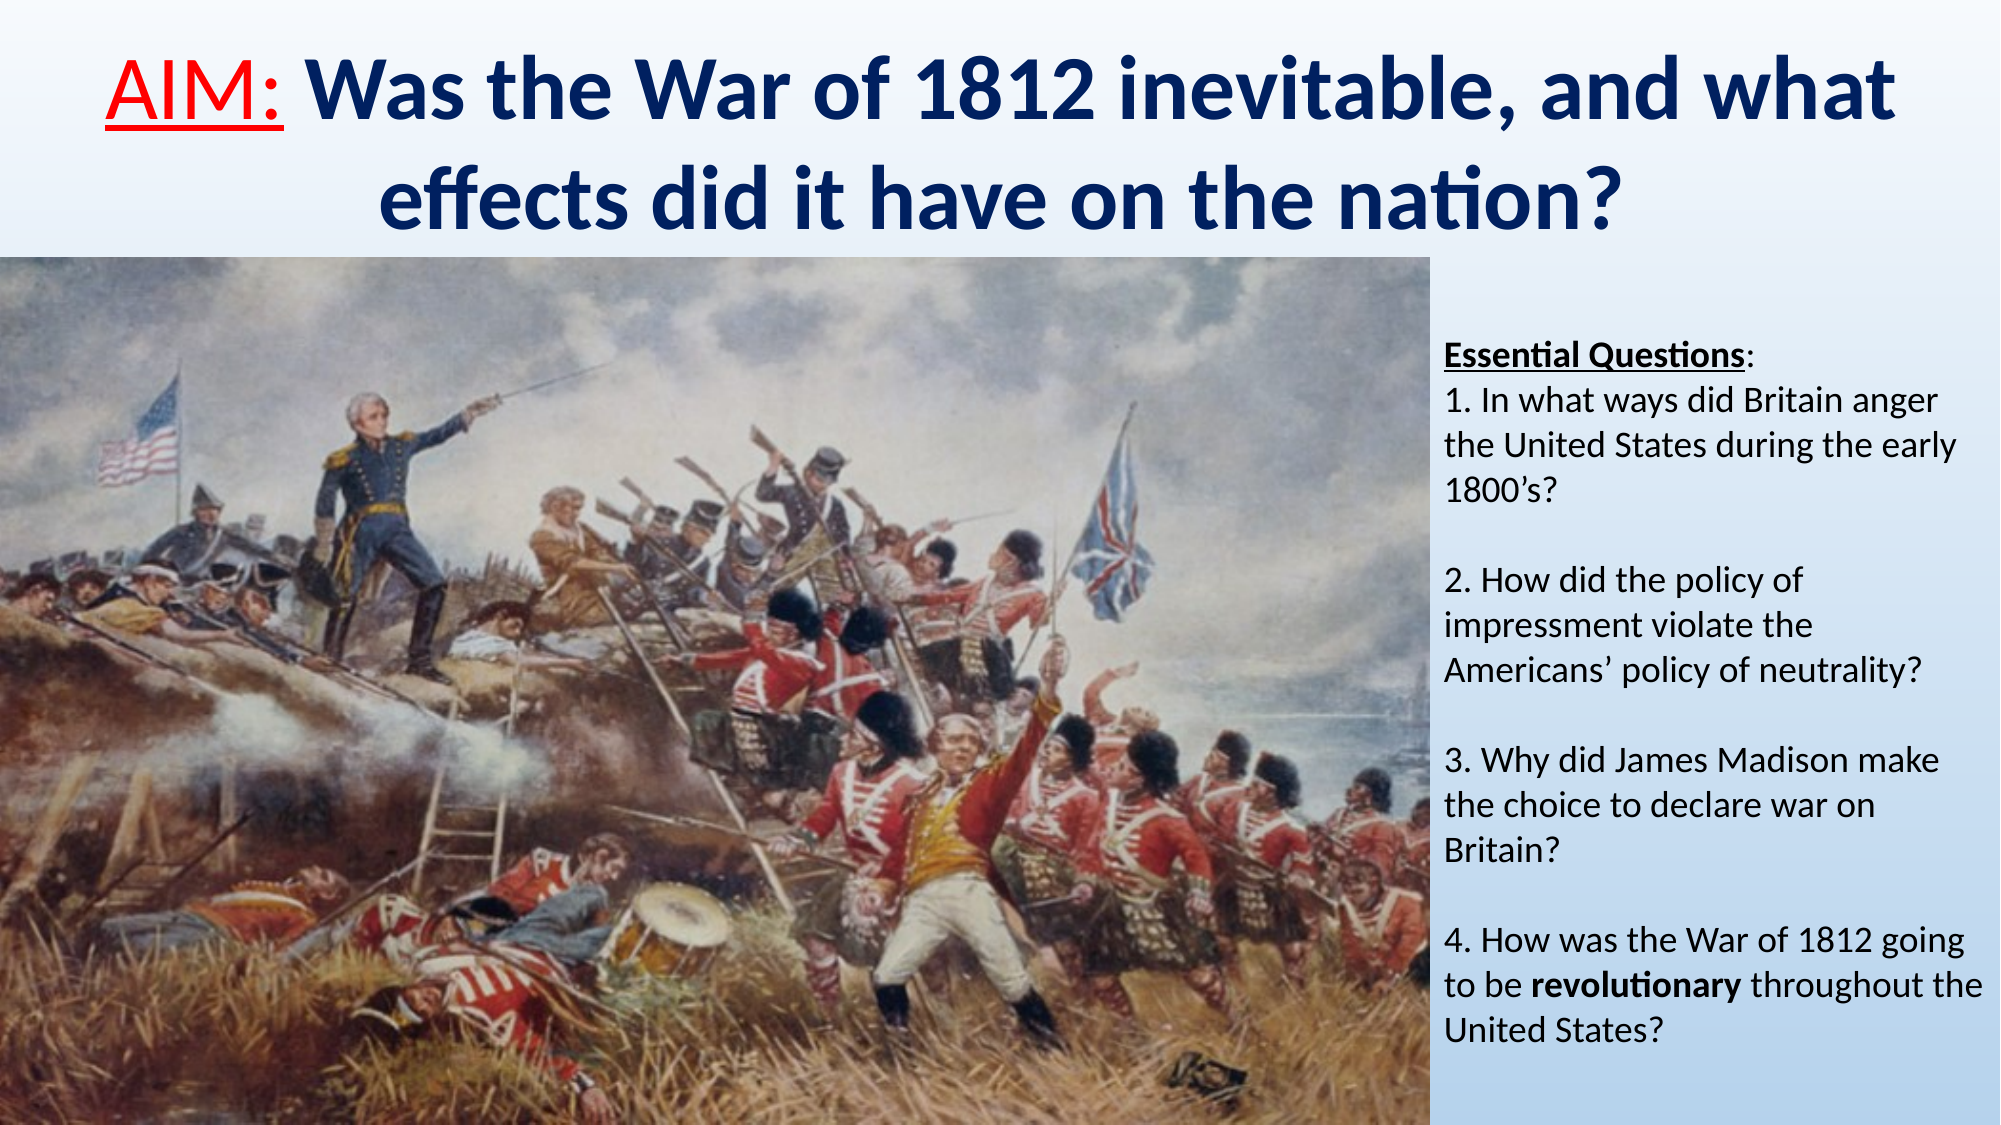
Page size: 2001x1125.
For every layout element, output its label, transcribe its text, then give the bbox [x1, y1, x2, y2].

text_box Essential Questions: 1. In what ways did Britain anger the United States during the early 1800’s? 2. How did the policy of impressment violate the Americans’ policy of neutrality? 3. Why did James Madison make the choice to declare war on Britain? 4. How was the War of 1812 going to be revolutionary throughout the United States? [1430, 322, 2000, 1102]
picture [0, 257, 1430, 1125]
text_box AIM: Was the War of 1812 inevitable, and what effects did it have on the nation? [46, 20, 1958, 256]
